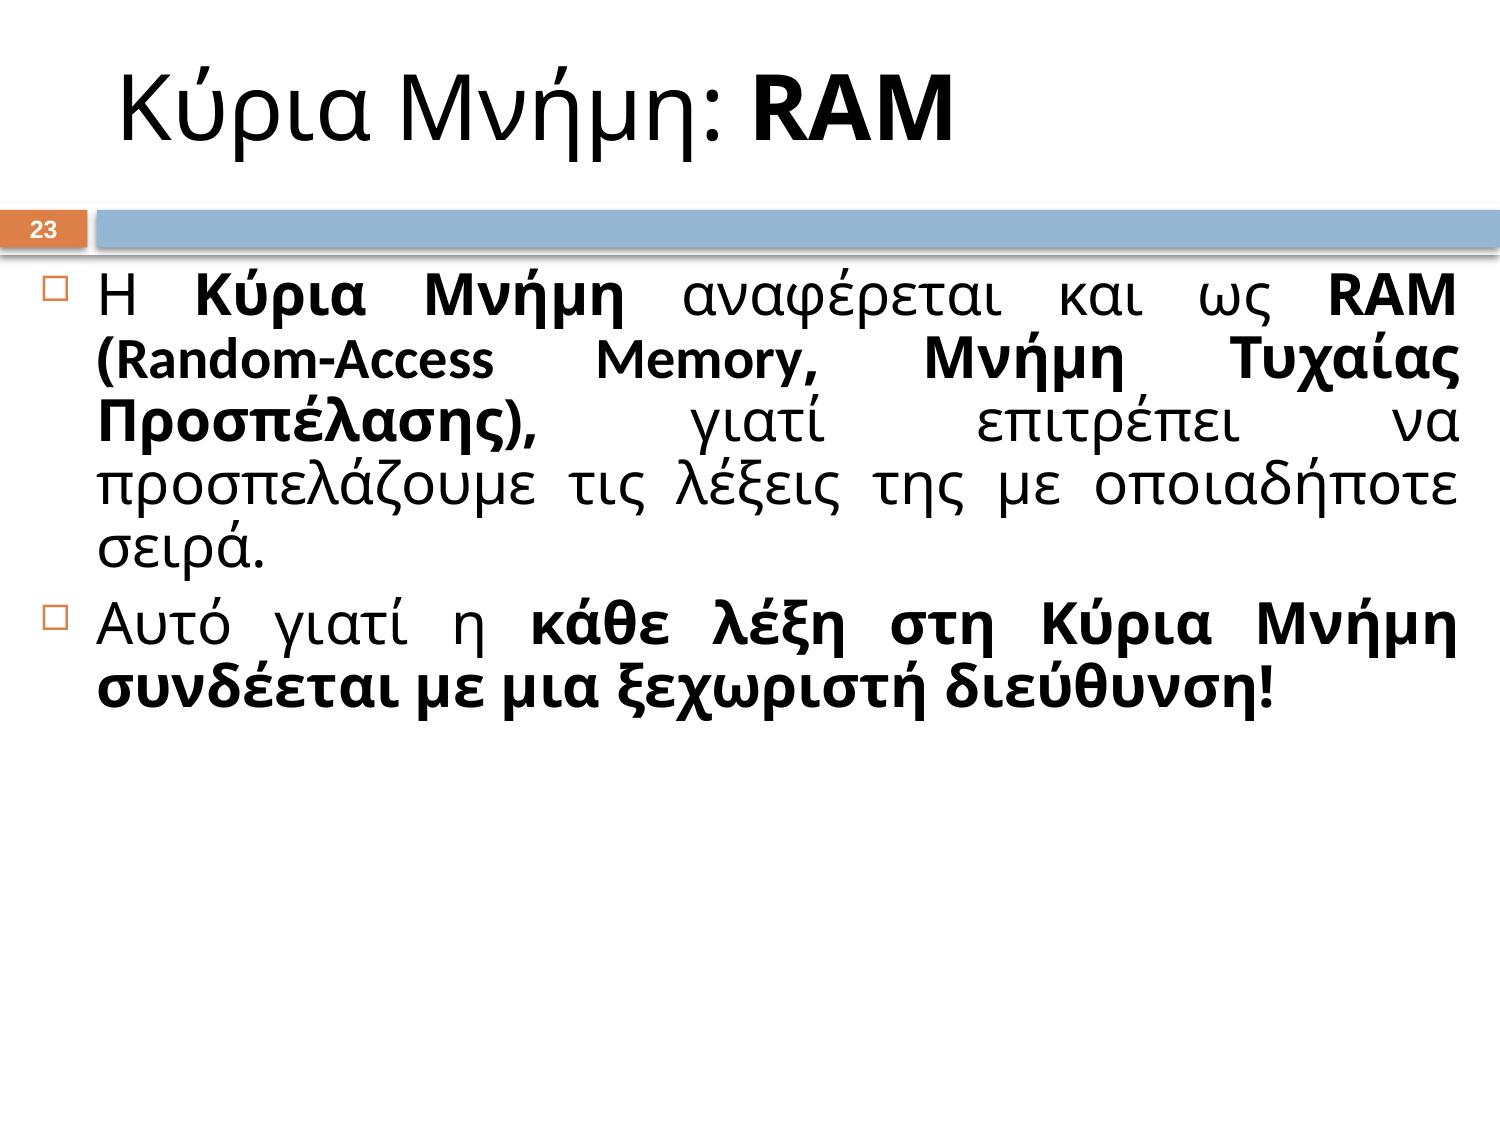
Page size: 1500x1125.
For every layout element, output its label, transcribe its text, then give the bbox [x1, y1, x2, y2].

list Η Κύρια Μνήμη αναφέρεται και ως RAM (Random-Access Memory, Μνήμη Τυχαίας Προσπέλασης), γιατί επιτρέπει να προσπελάζουμε τις λέξεις της με οποιαδήποτε σειρά. Αυτό γιατί η κάθε λέξη στη Κύρια Μνήμη συνδέεται με μια ξεχωριστή διεύθυνση! [24, 257, 1476, 1125]
title Κύρια Μνήμη: RAM [100, 12, 1500, 213]
slide_number 22 [0, 208, 88, 249]
